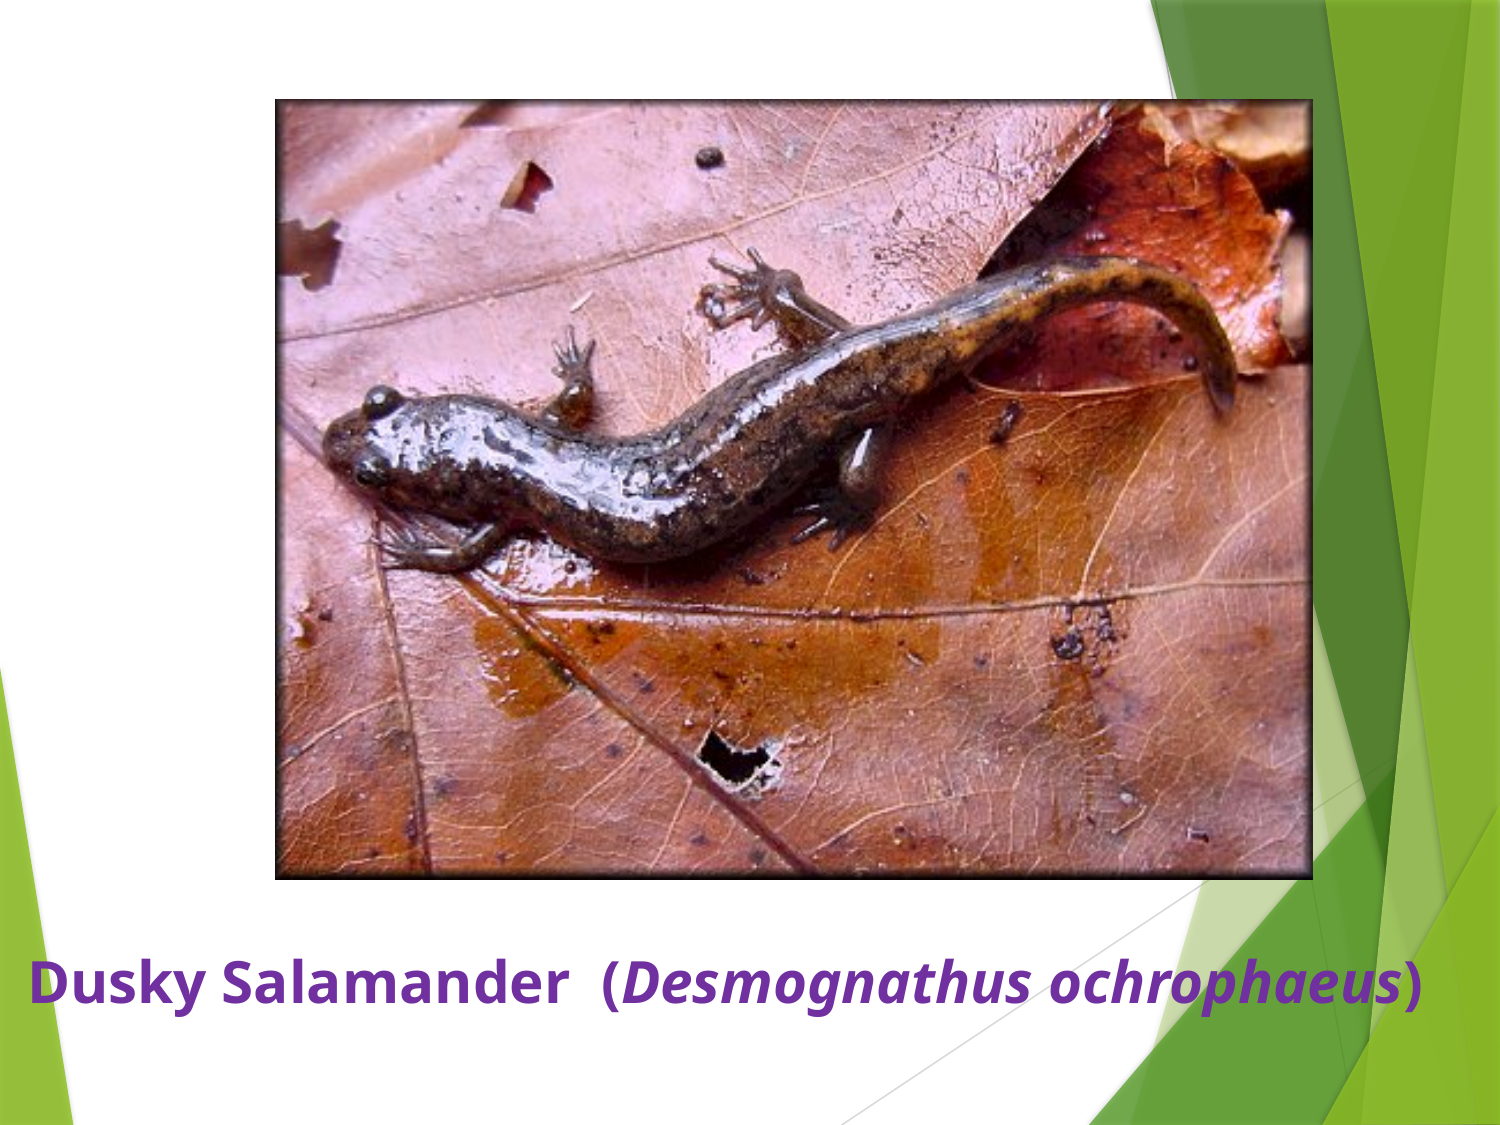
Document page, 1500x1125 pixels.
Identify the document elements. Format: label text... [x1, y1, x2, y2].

text_box Dusky Salamander (Desmognathus ochrophaeus) [12, 937, 1500, 1093]
picture [274, 99, 1313, 880]
